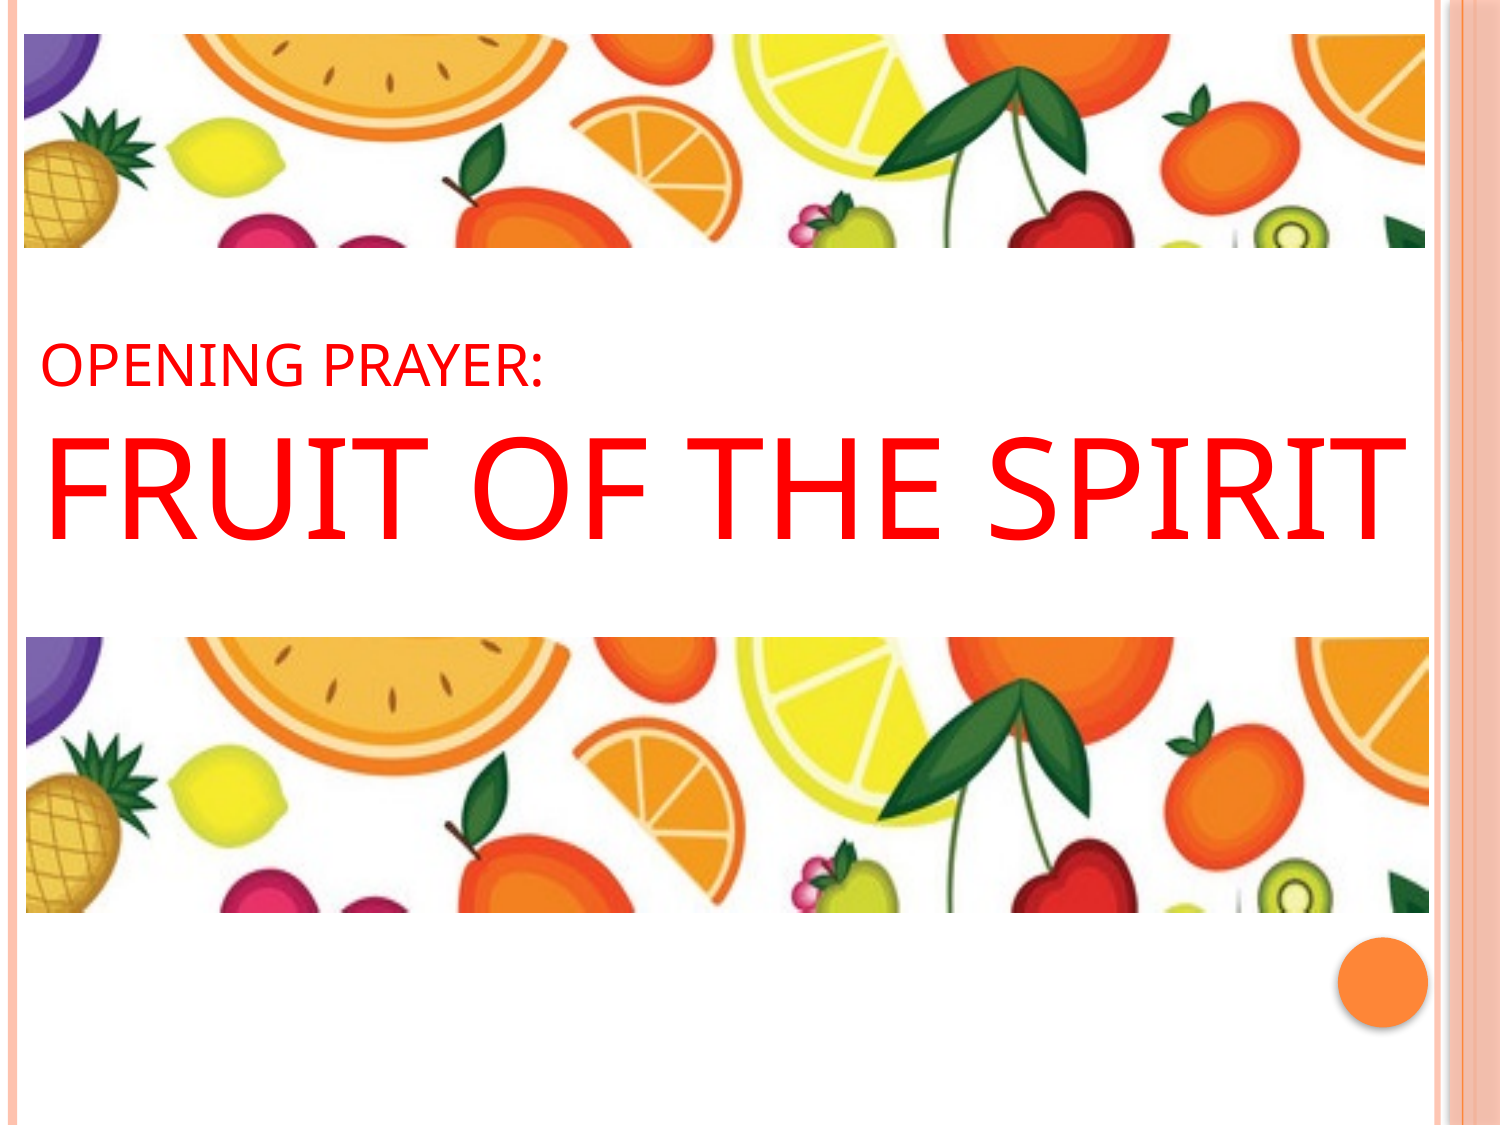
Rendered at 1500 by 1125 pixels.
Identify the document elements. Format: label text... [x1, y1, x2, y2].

picture [24, 34, 1426, 248]
picture [25, 636, 1430, 913]
title Opening Prayer: Fruit of the Spirit [24, 299, 1425, 575]
